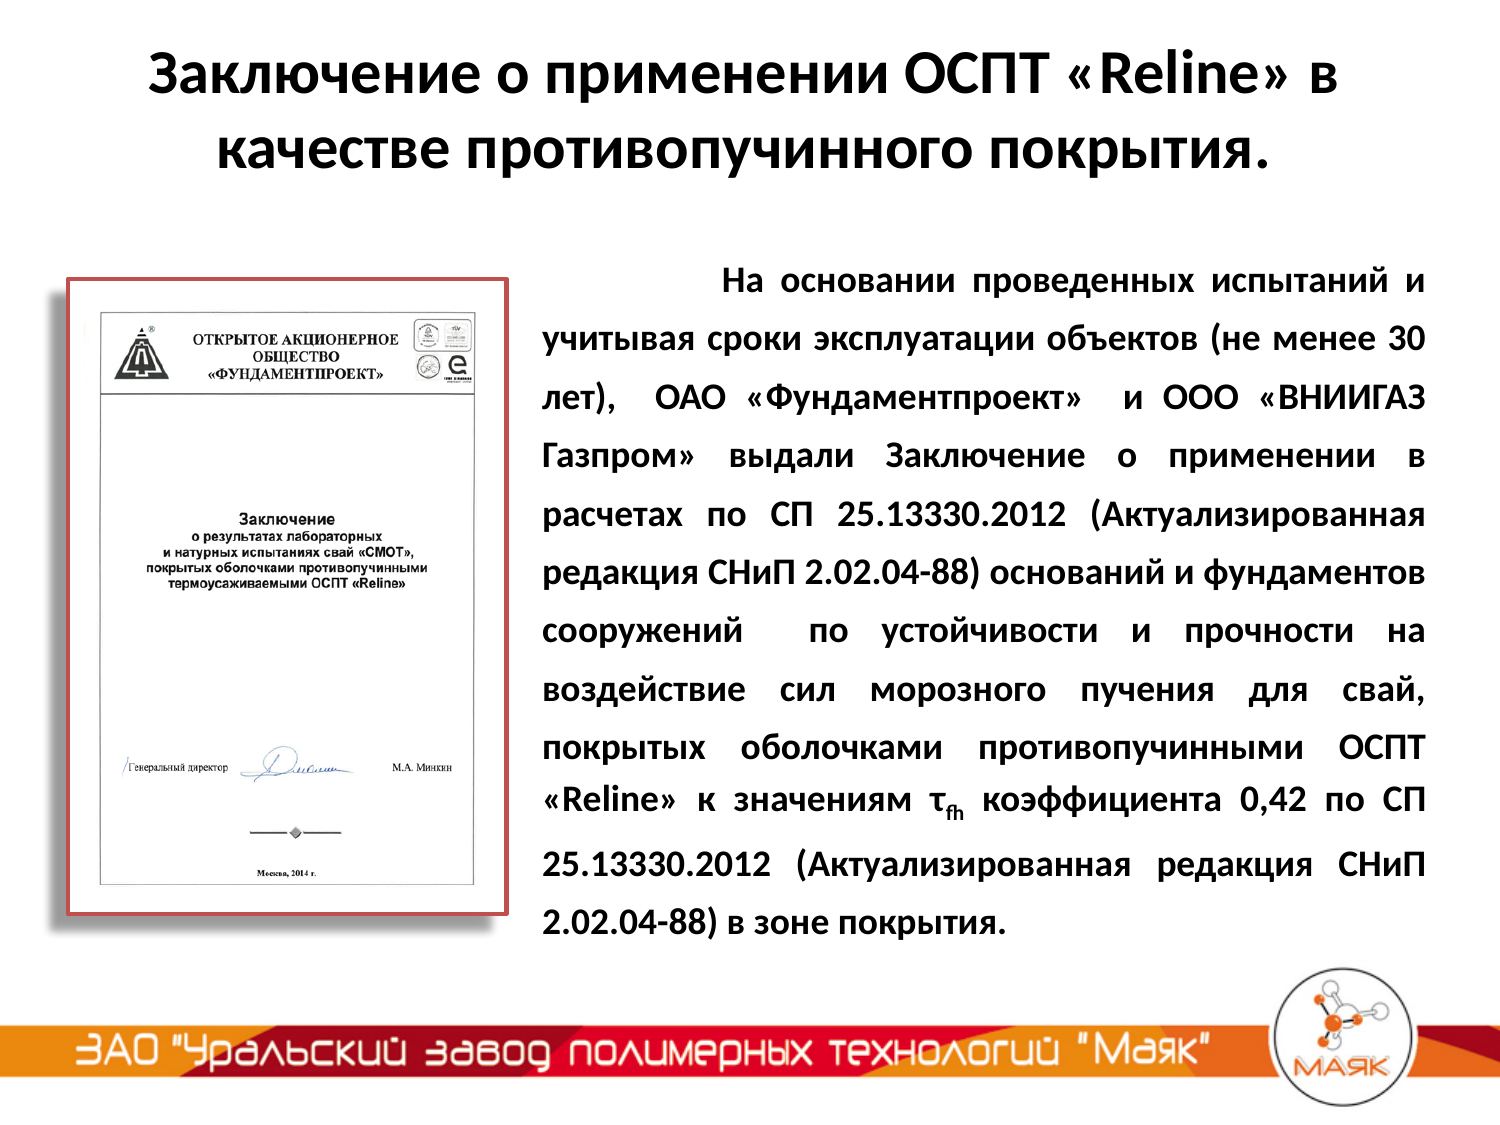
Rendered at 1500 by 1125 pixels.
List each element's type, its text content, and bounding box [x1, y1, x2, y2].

text_box Заключение о применении ОСПТ «Reline» в качестве противопучинного покрытия. [93, 23, 1395, 188]
text_box На основании проведенных испытаний и учитывая сроки эксплуатации объектов (не менее 30 лет), ОАО «Фундаментпроект» и ООО «ВНИИГАЗ Газпром» выдали Заключение о применении в расчетах по СП 25.13330.2012 (Актуализированная редакция СНиП 2.02.04-88) оснований и фундаментов сооружений по устойчивости и прочности на воздействие сил морозного пучения для свай, покрытых оболочками противопучинными ОСПТ «Reline» к значениям τfh коэффициента 0,42 по СП 25.13330.2012 (Актуализированная редакция СНиП 2.02.04-88) в зоне покрытия. [527, 234, 1442, 995]
picture [0, 0, 1500, 1125]
